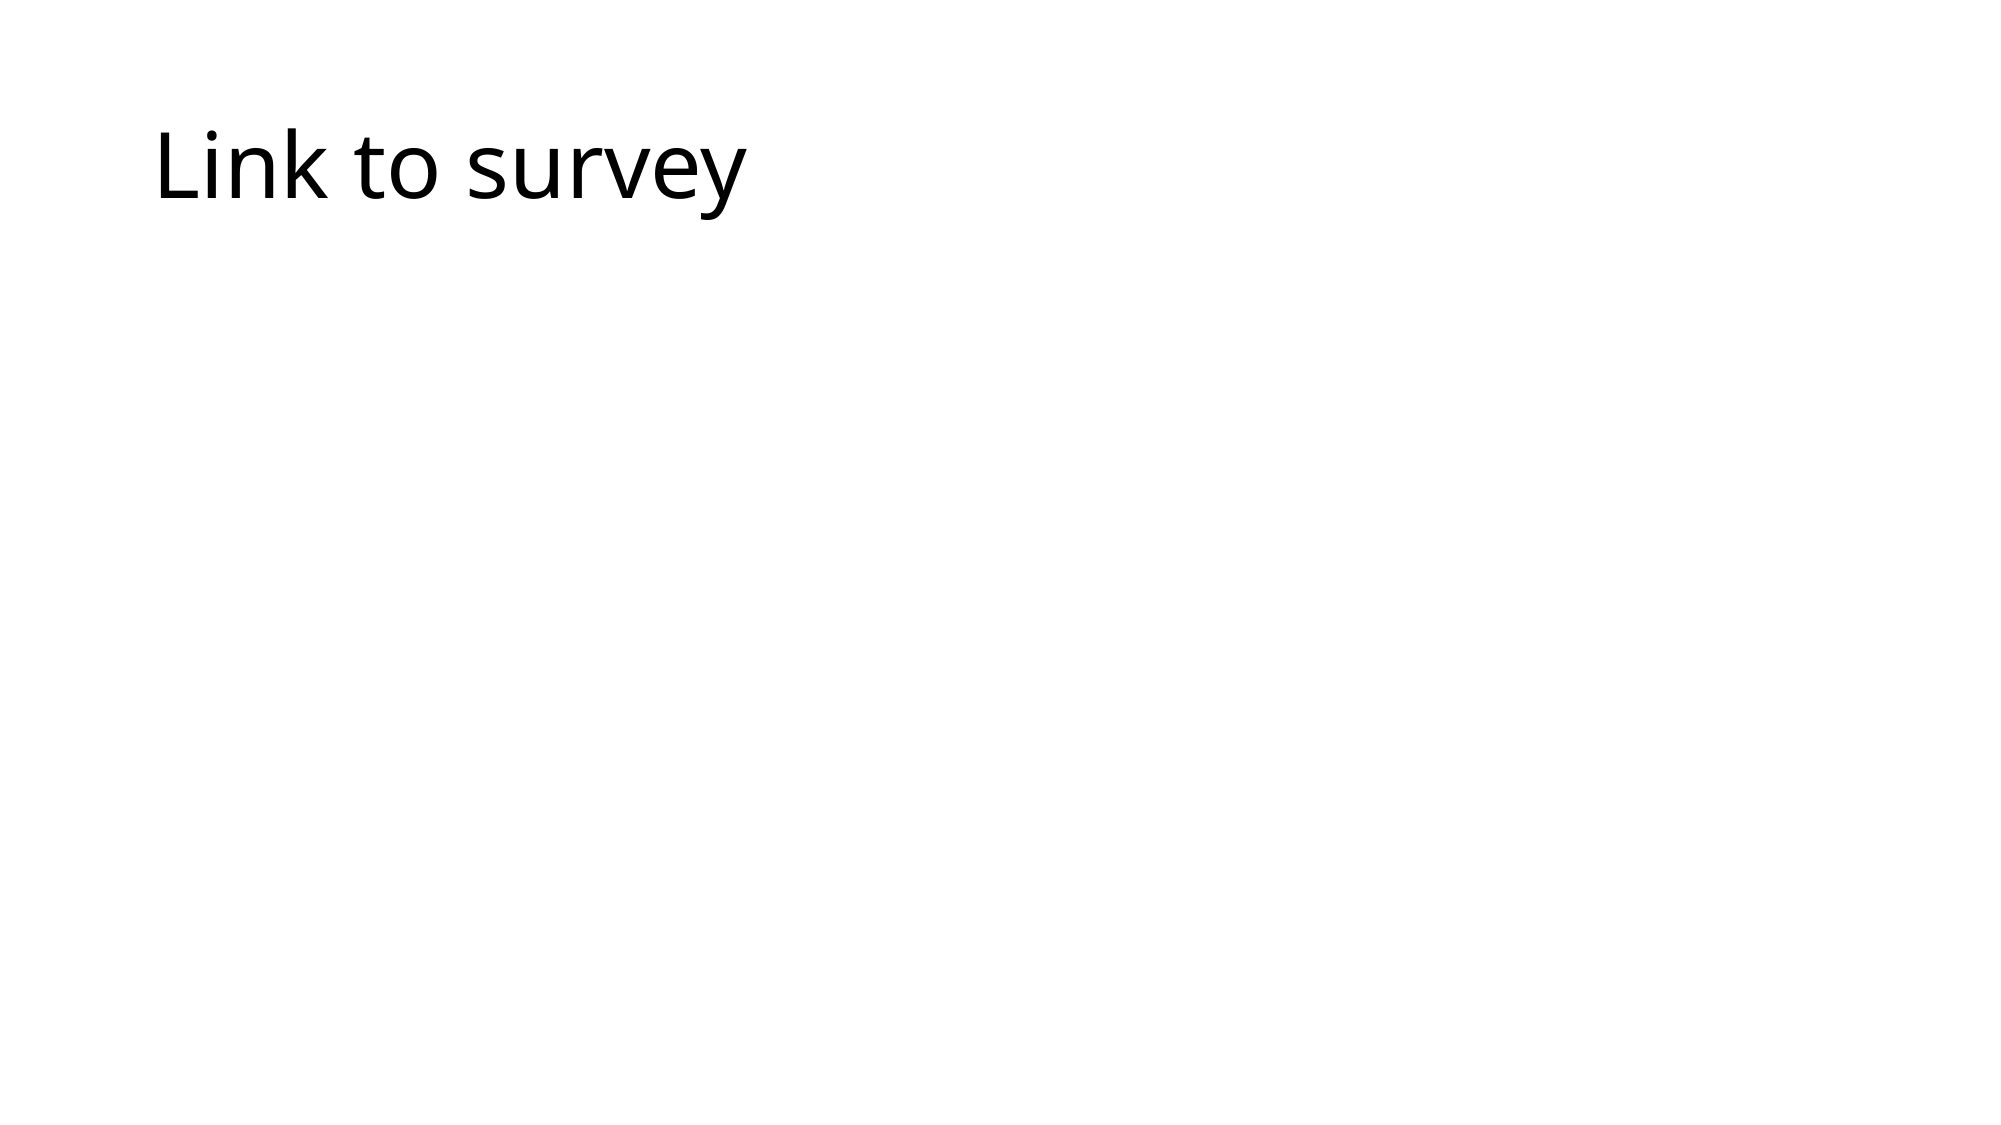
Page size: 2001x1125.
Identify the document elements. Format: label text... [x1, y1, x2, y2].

title Link to survey [137, 59, 1863, 278]
